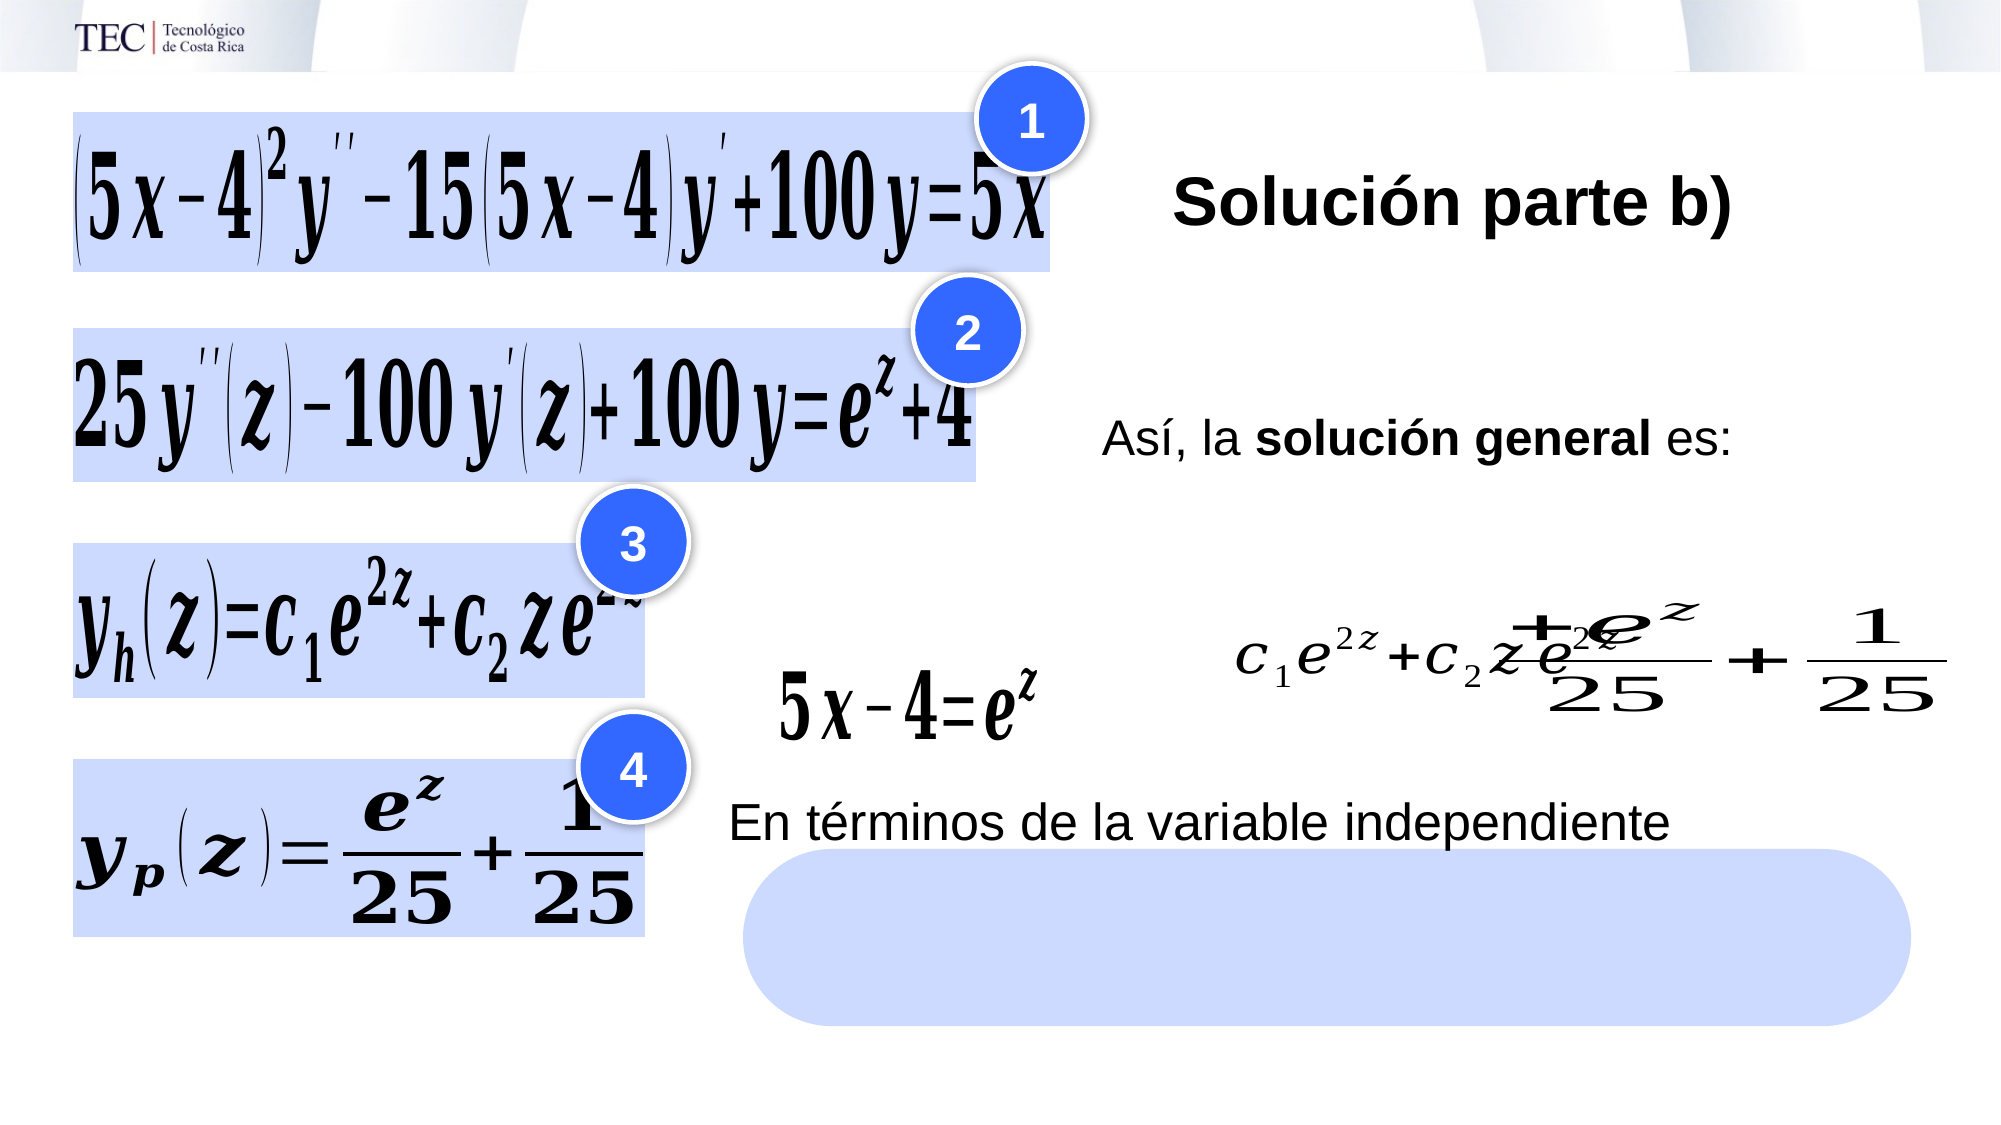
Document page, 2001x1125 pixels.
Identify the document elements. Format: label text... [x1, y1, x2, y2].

text_box 1 [975, 62, 1088, 176]
text_box 3 [577, 485, 690, 598]
picture [0, 0, 2001, 1125]
text_box 2 [911, 273, 1025, 387]
text_box 4 [577, 710, 690, 824]
text_box [741, 847, 1913, 1028]
text_box Solución parte b) [1041, 109, 1866, 297]
